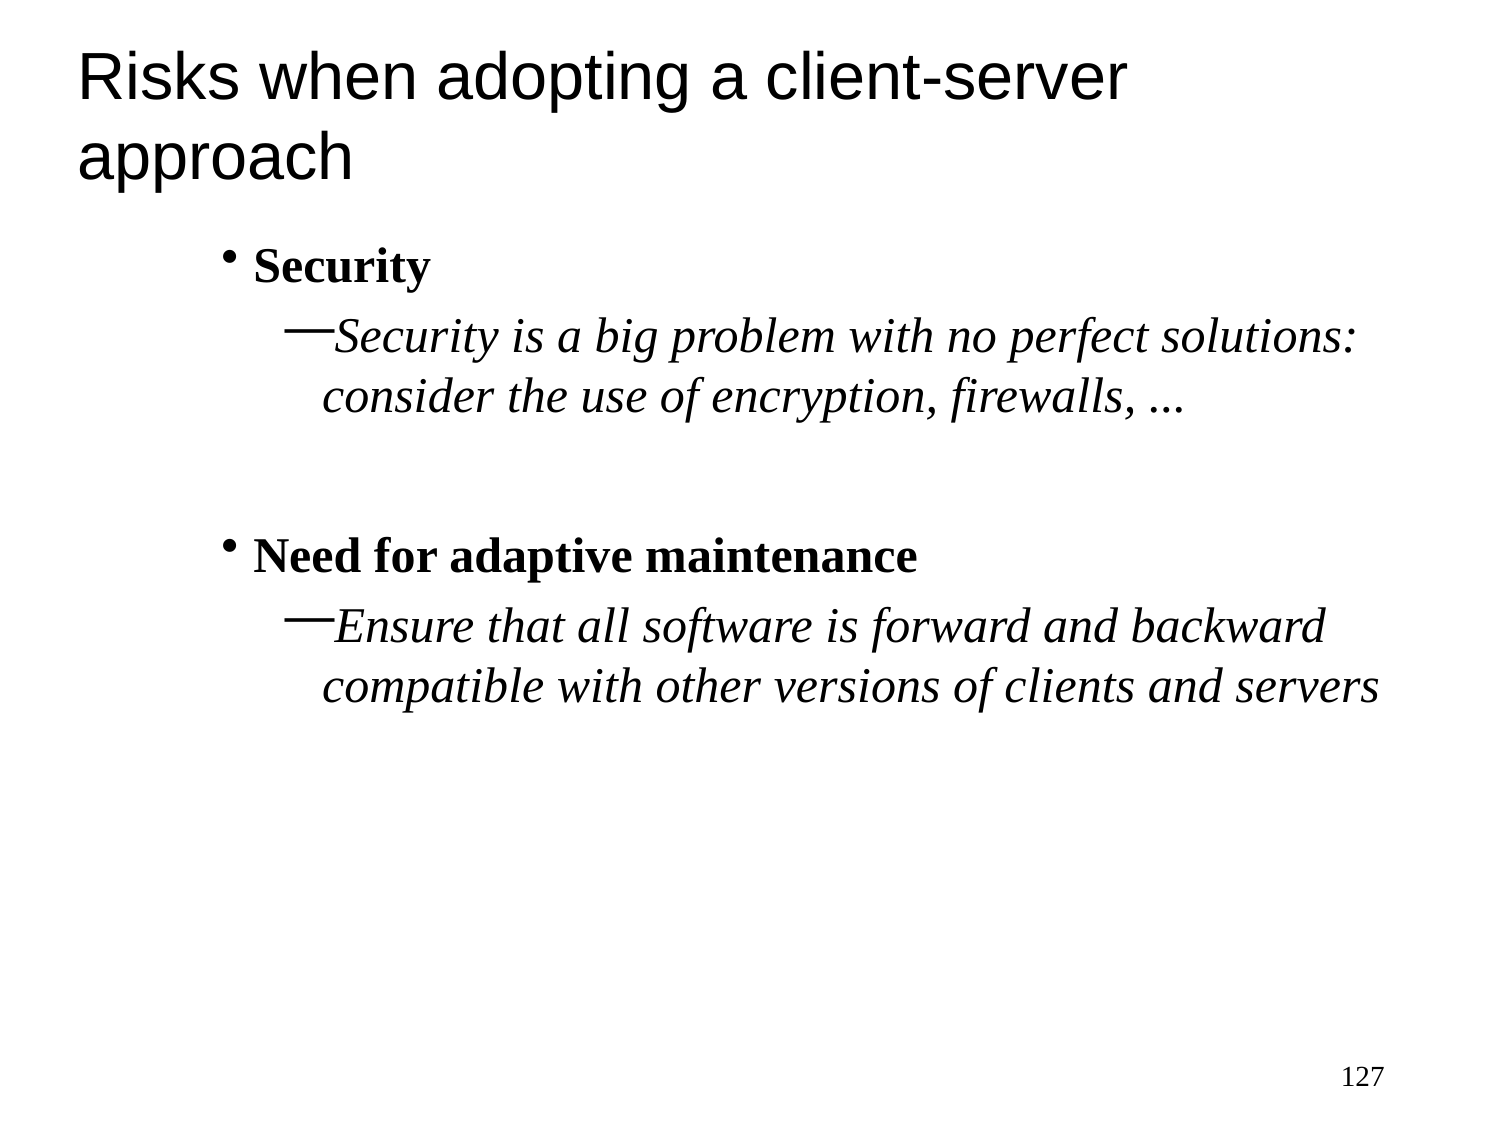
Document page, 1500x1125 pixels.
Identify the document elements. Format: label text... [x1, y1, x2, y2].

slide_number 127 [1324, 1049, 1401, 1125]
list Security Security is a big problem with no perfect solutions: consider the use of encryption, firewalls, ... Need for adaptive maintenance Ensure that all software is forward and backward compatible with other versions of clients and servers [174, 224, 1413, 1013]
title Risks when adopting a client-server approach [62, 37, 1413, 188]
